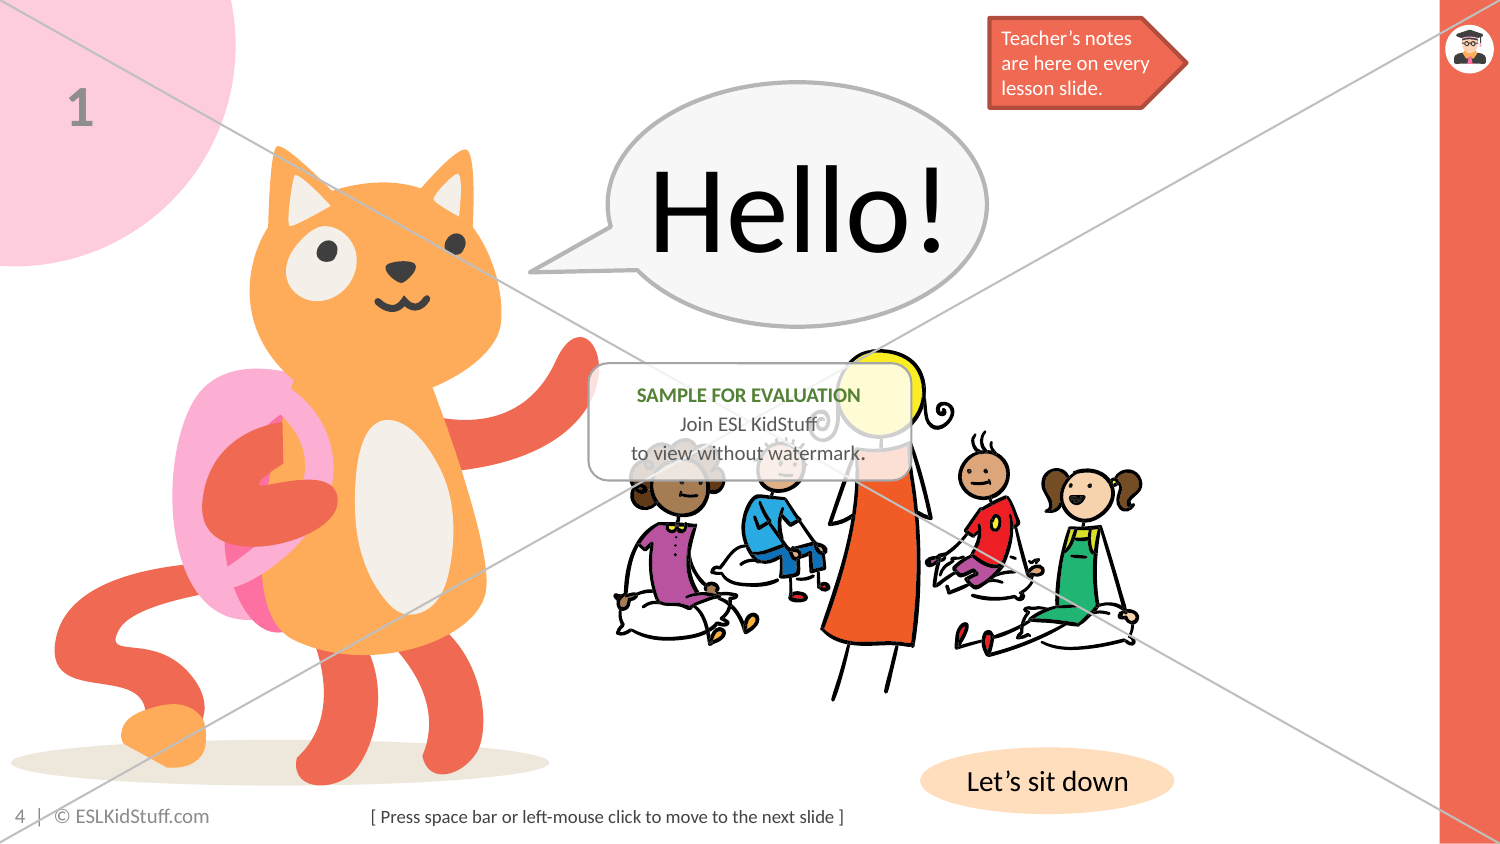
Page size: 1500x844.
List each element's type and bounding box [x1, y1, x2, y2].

text_box [0, 0, 1500, 844]
